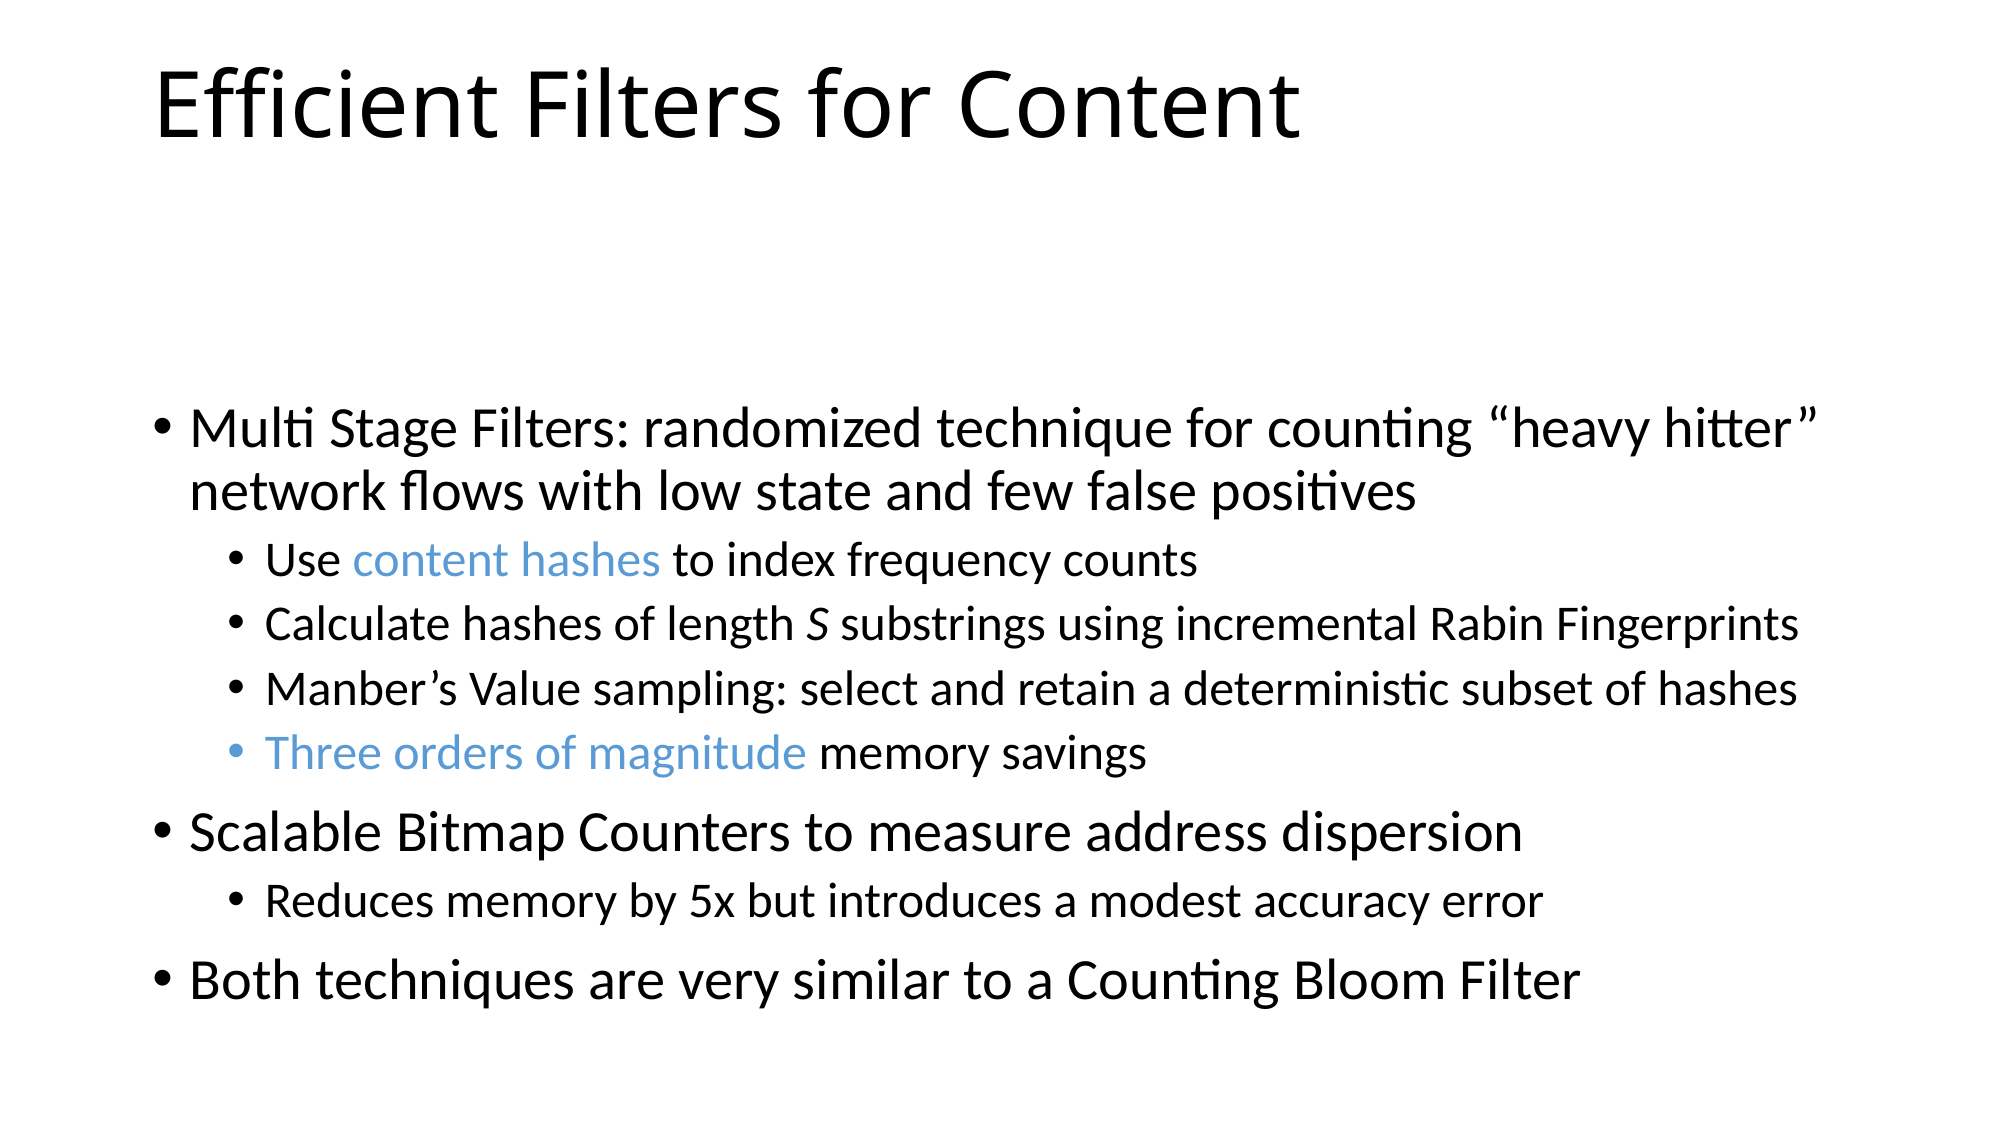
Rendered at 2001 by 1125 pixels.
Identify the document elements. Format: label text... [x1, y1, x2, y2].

title Efficient Filters for Content [137, 0, 1863, 217]
list Multi Stage Filters: randomized technique for counting “heavy hitter” network flows with low state and few false positives Use content hashes to index frequency counts Calculate hashes of length S substrings using incremental Rabin Fingerprints Manber’s Value sampling: select and retain a deterministic subset of hashes Three orders of magnitude memory savings Scalable Bitmap Counters to measure address dispersion Reduces memory by 5x but introduces a modest accuracy error Both techniques are very similar to a Counting Bloom Filter [137, 230, 1863, 1108]
